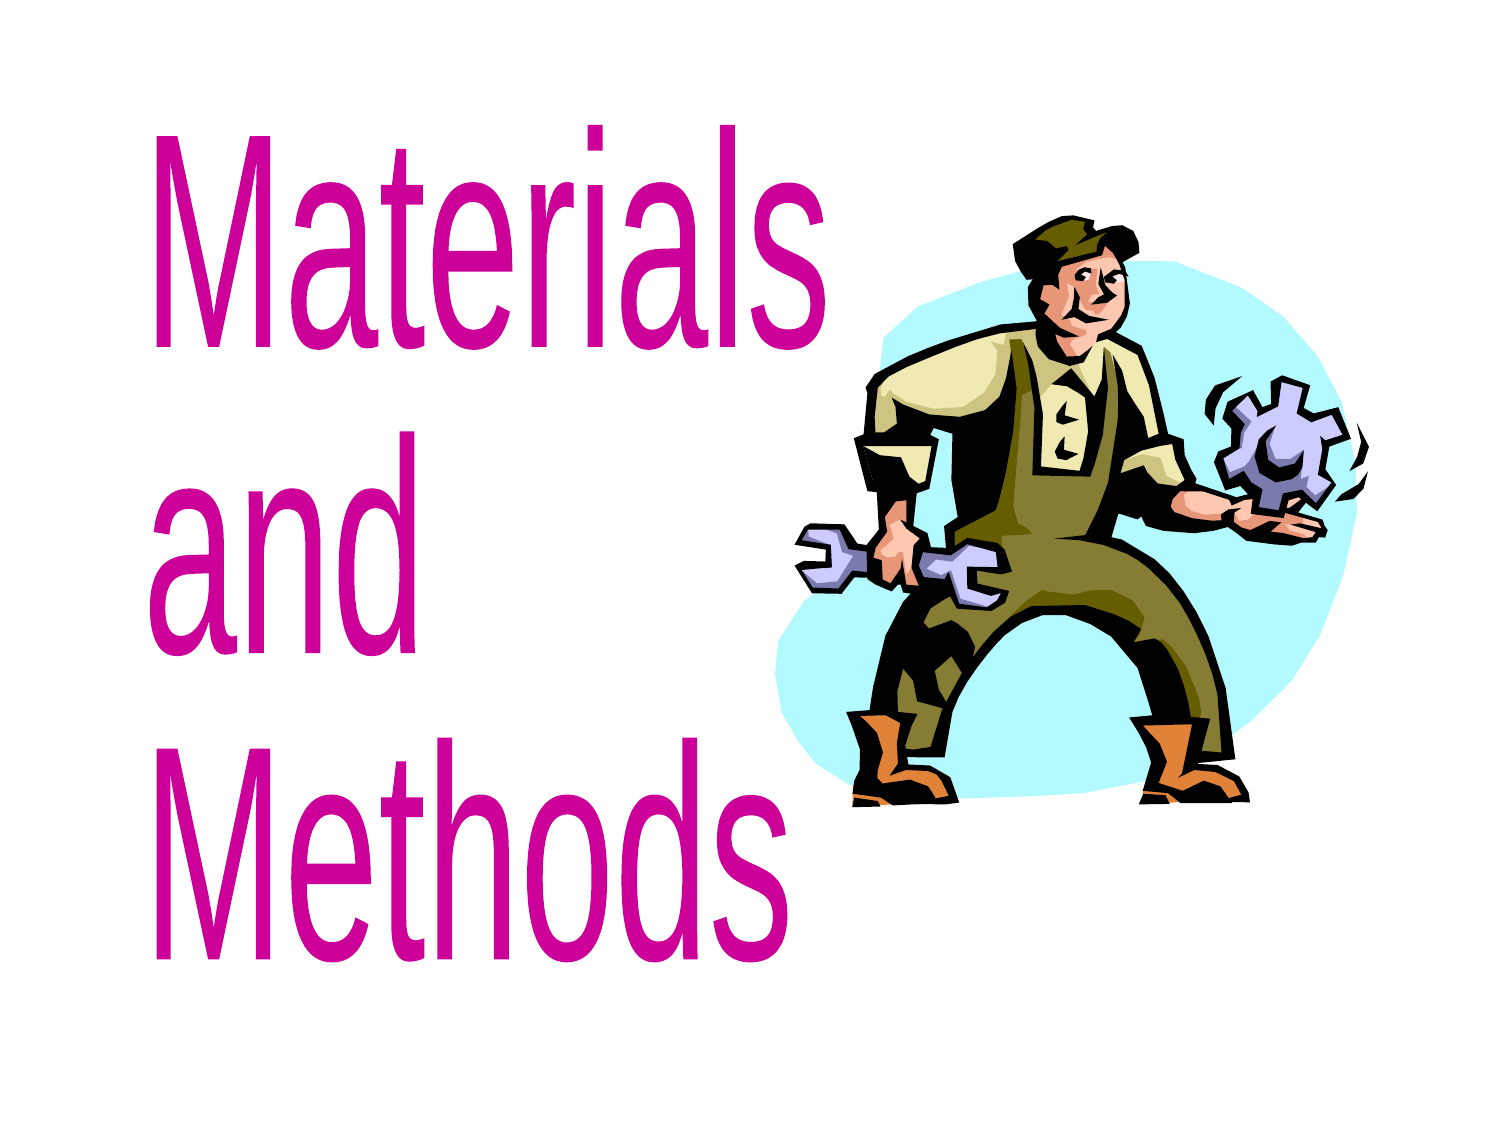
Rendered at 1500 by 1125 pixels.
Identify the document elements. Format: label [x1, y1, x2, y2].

picture [774, 212, 1375, 813]
